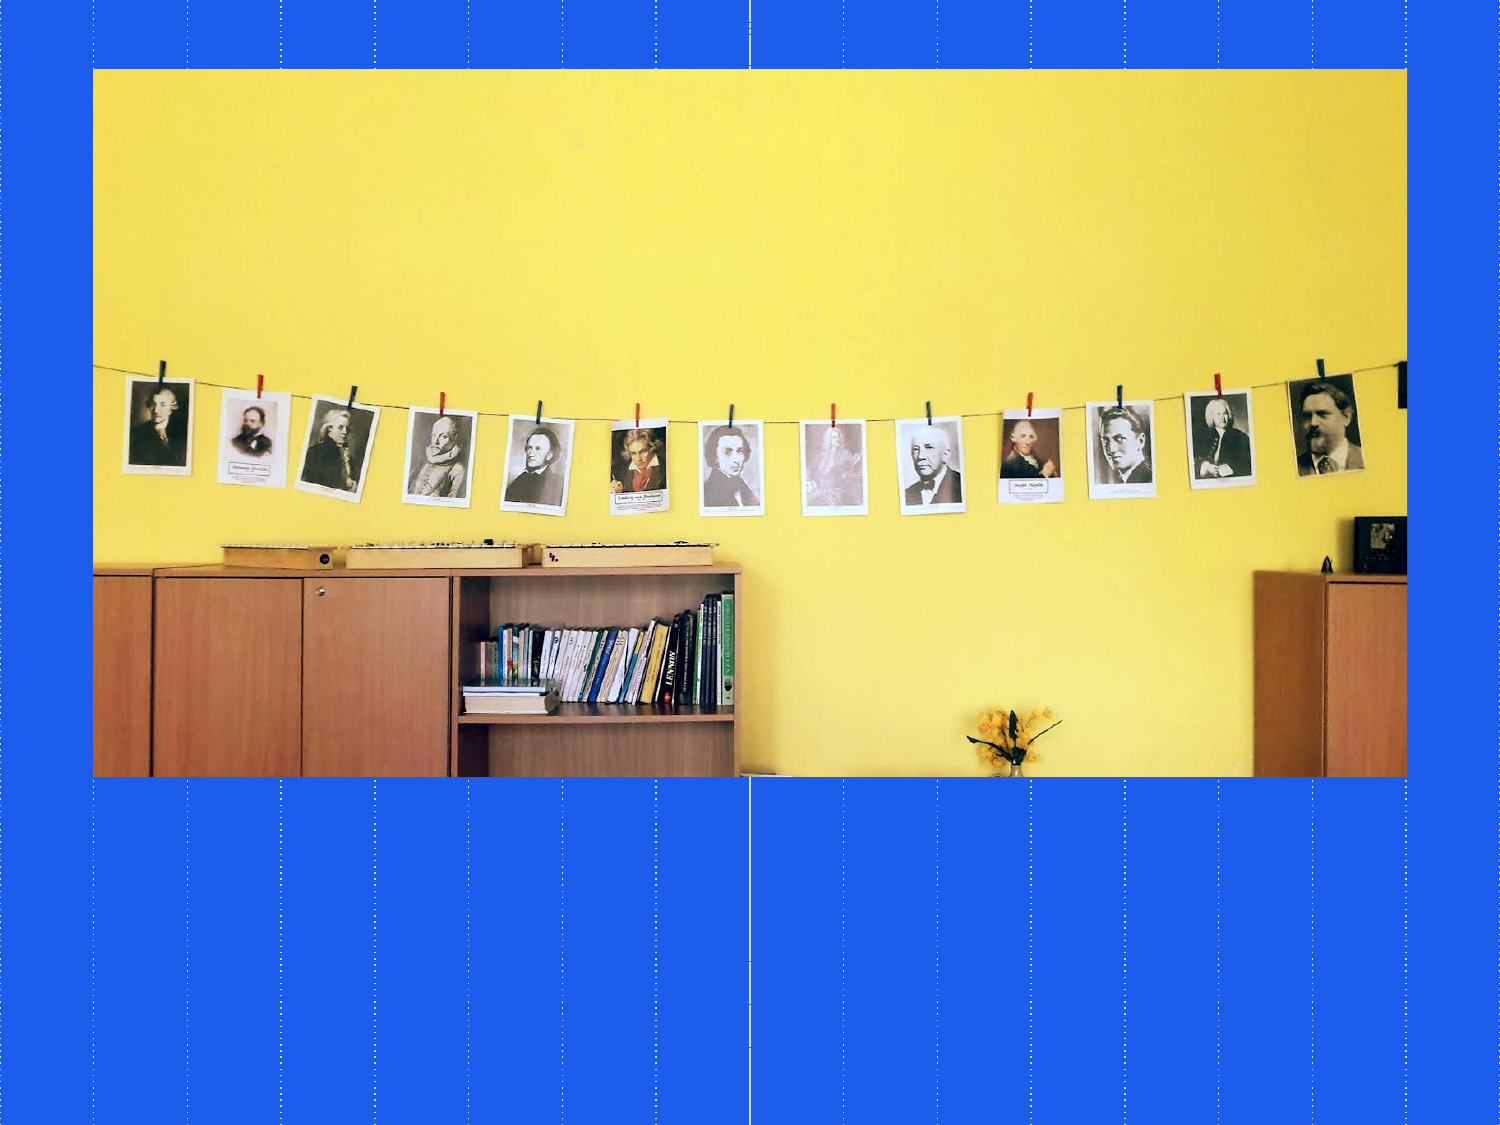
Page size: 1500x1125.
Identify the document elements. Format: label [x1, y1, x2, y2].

picture [92, 68, 1408, 777]
